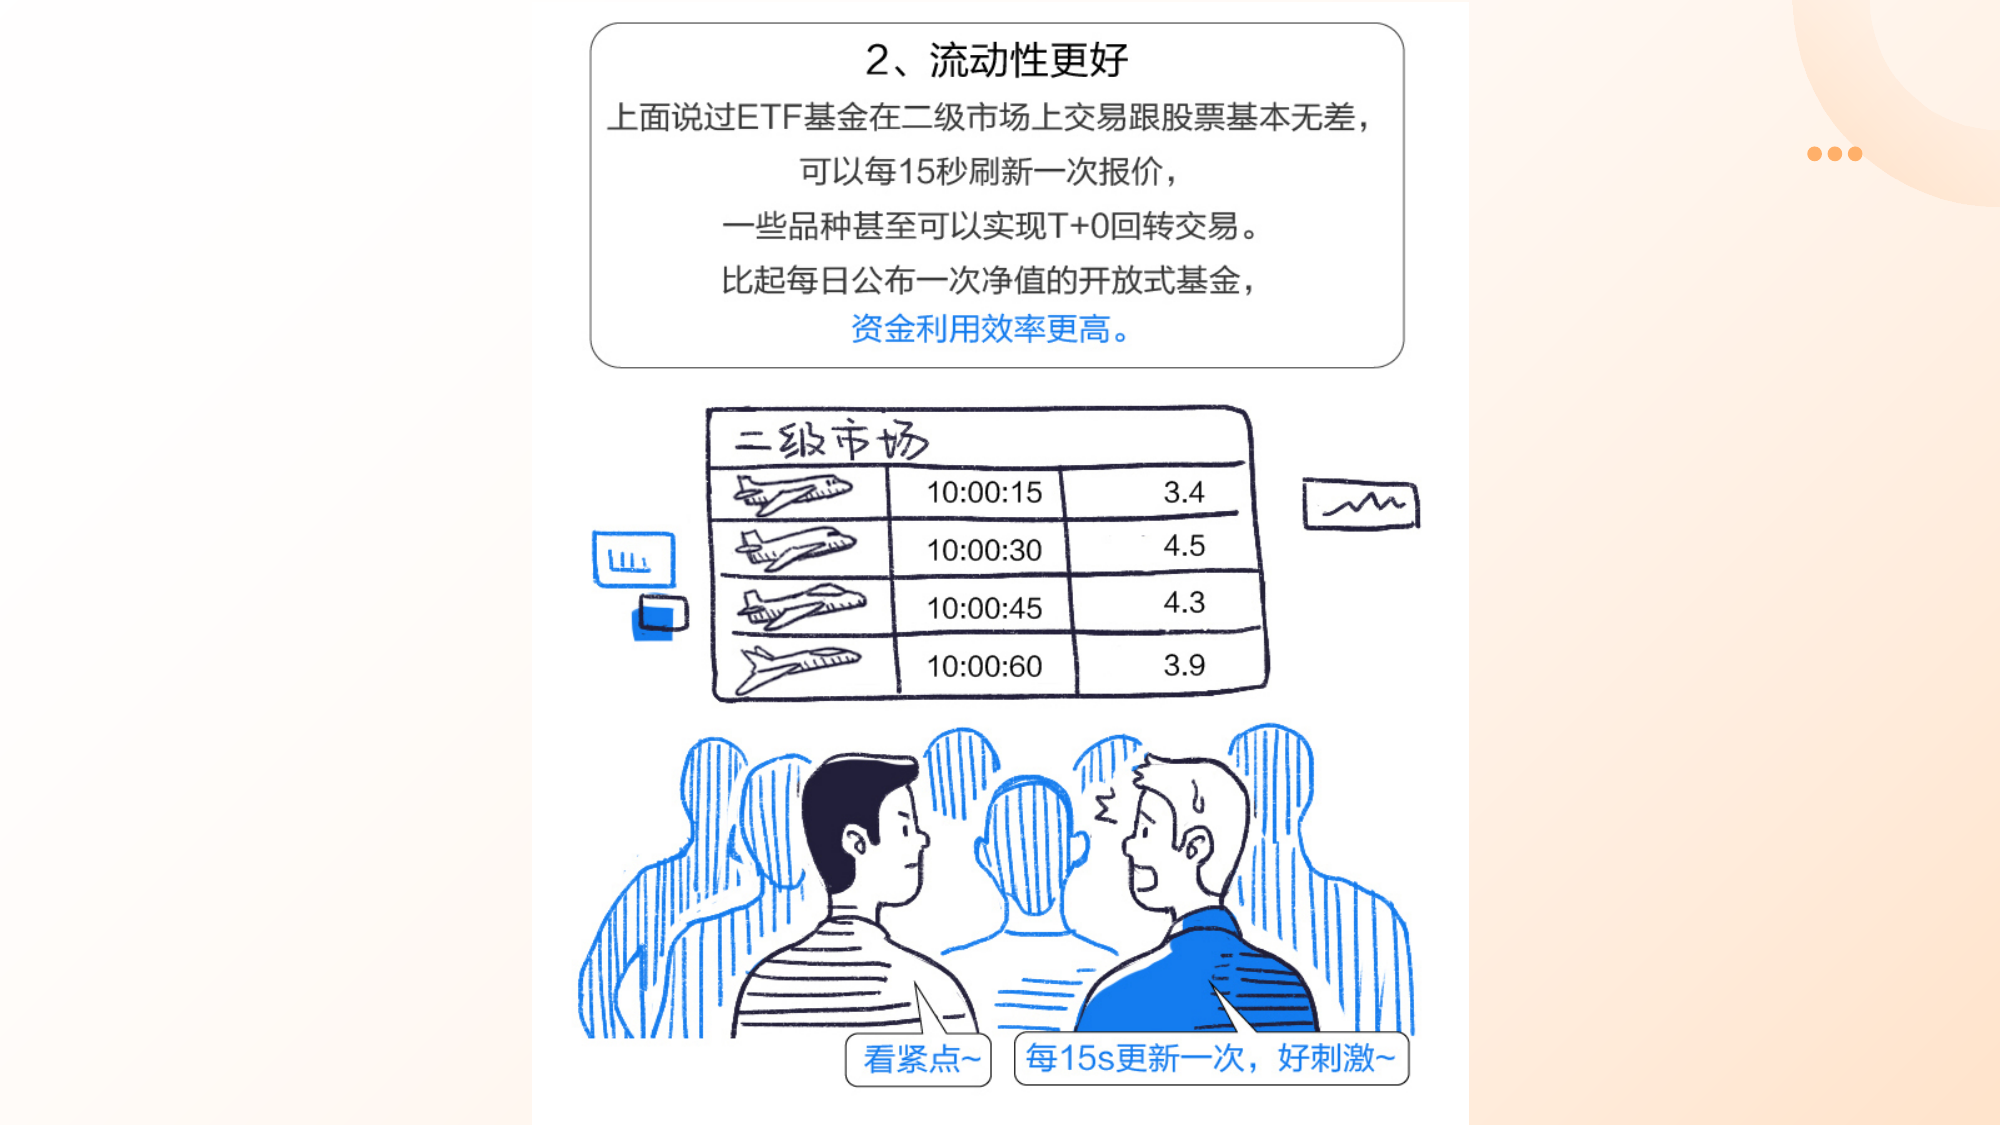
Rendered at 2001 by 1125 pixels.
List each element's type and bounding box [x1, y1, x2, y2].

picture [532, 2, 1469, 1125]
